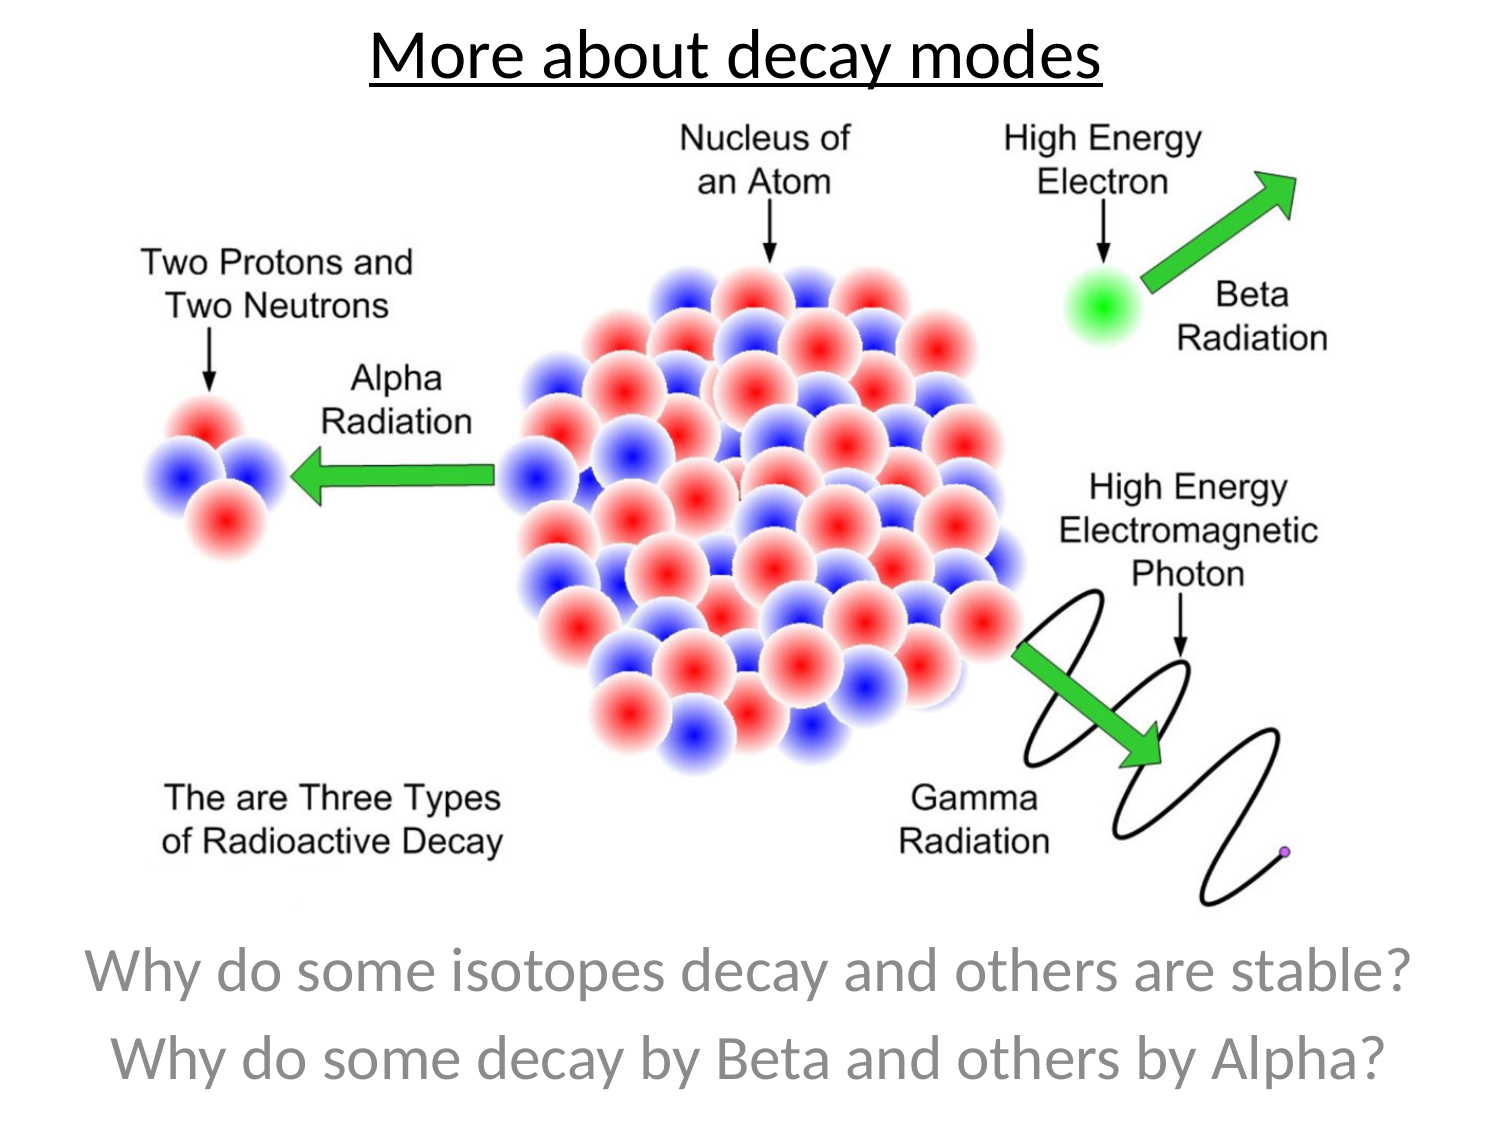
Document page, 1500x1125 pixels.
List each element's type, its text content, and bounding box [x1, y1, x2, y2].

title More about decay modes [98, 0, 1374, 100]
picture [124, 99, 1349, 921]
subtitle Why do some isotopes decay and others are stable? Why do some decay by Beta and others by Alpha? [24, 920, 1475, 1100]
